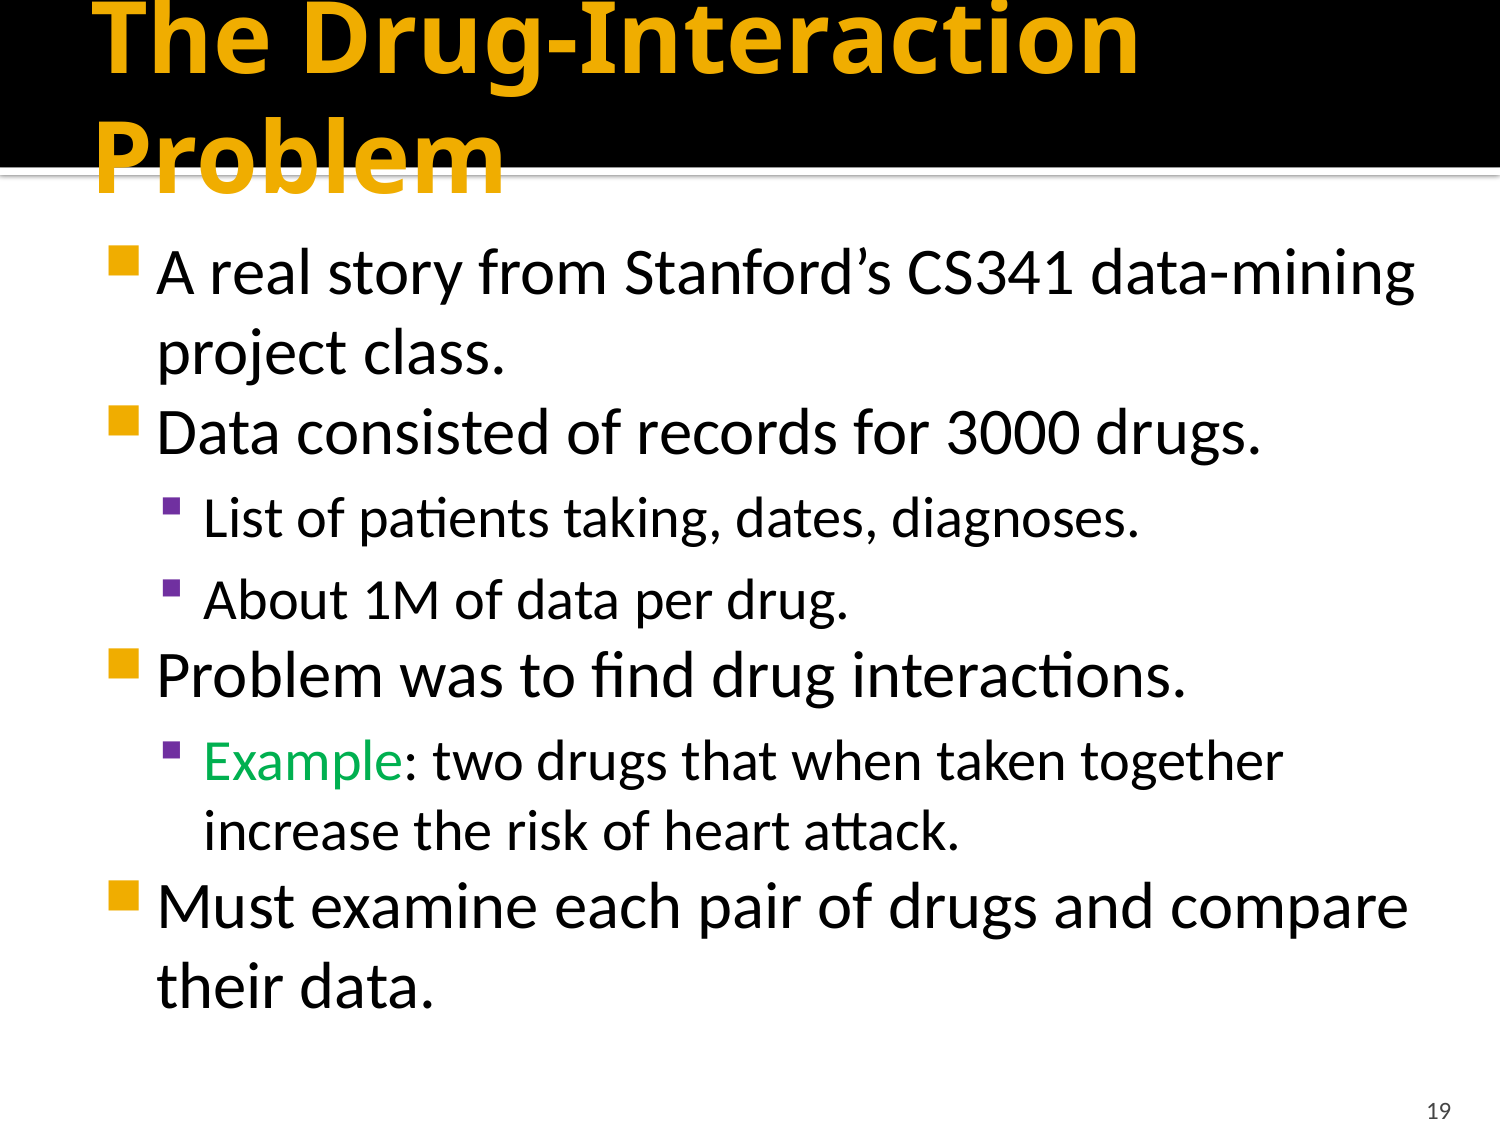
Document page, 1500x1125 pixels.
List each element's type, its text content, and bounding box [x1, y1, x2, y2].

title The Drug-Interaction Problem [75, 12, 1500, 175]
list A real story from Stanford’s CS341 data-mining project class. Data consisted of records for 3000 drugs. List of patients taking, dates, diagnoses. About 1M of data per drug. Problem was to find drug interactions. Example: two drugs that when taken together increase the risk of heart attack. Must examine each pair of drugs and compare their data. [75, 212, 1475, 1100]
slide_number 19 [1345, 1080, 1467, 1125]
